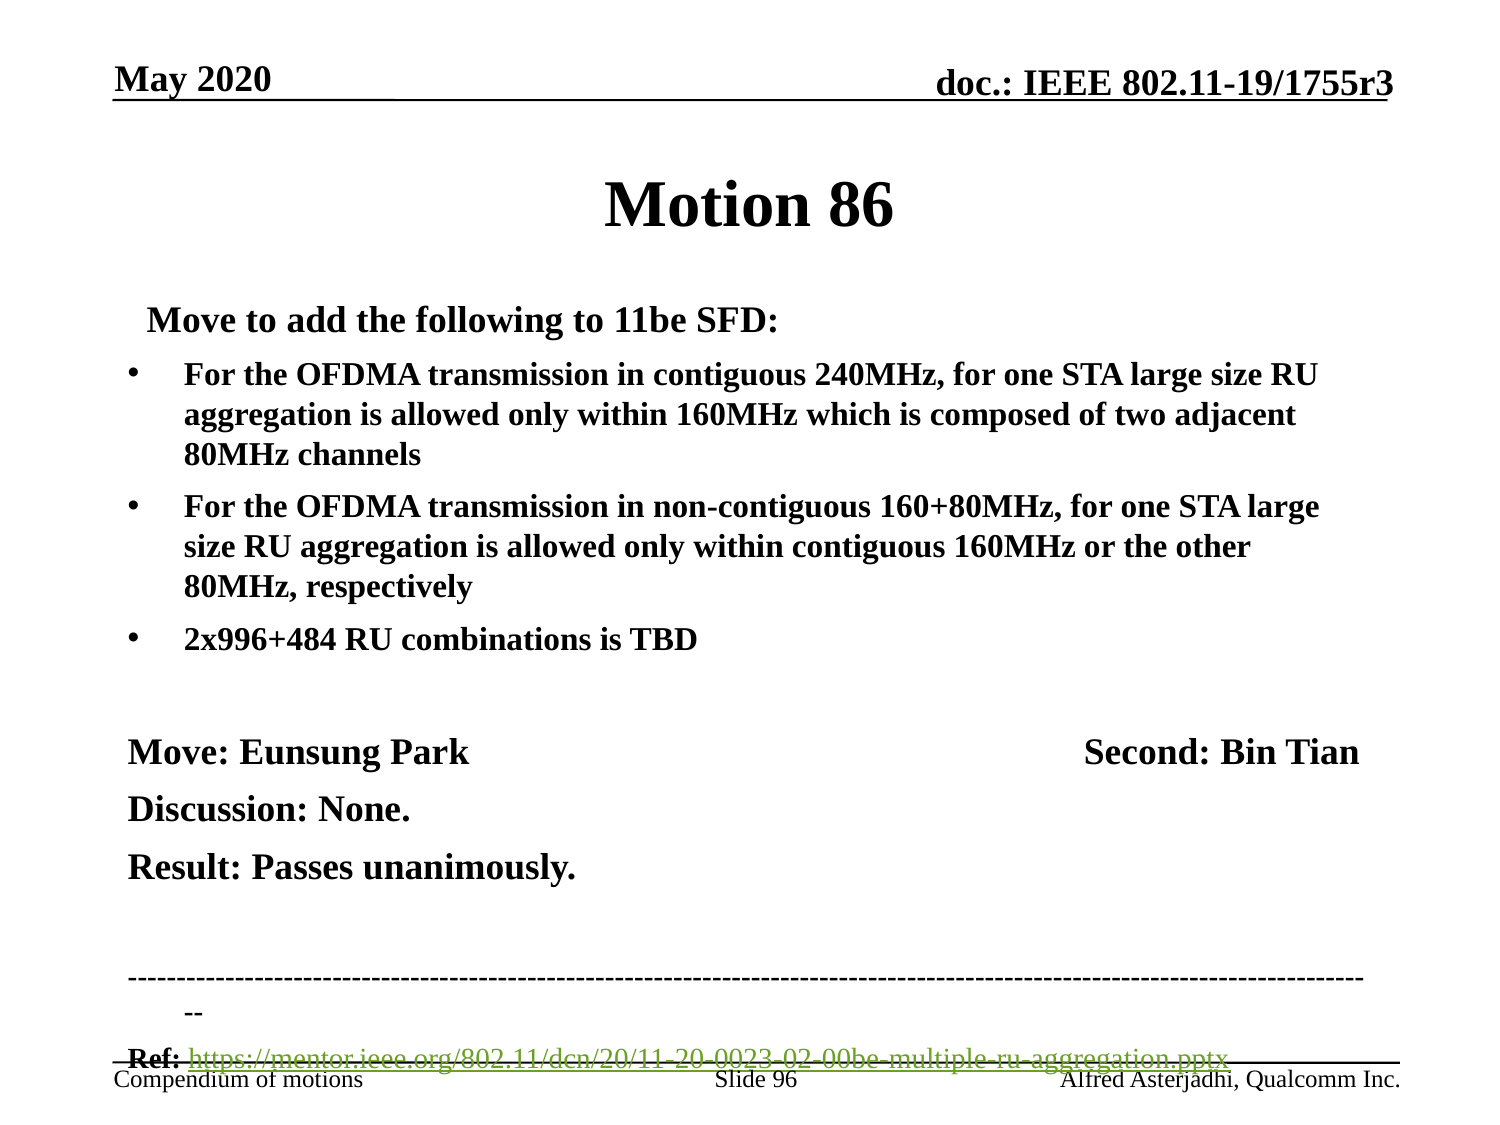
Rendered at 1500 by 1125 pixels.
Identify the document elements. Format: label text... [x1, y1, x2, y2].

title Motion 86 [112, 112, 1388, 286]
slide_number Slide 96 [712, 1061, 800, 1123]
footer Alfred Asterjadhi, Qualcomm Inc. [878, 1061, 1402, 1093]
list Move to add the following to 11be SFD: For the OFDMA transmission in contiguous 240MHz, for one STA large size RU aggregation is allowed only within 160MHz which is composed of two adjacent 80MHz channels For the OFDMA transmission in non-contiguous 160+80MHz, for one STA large size RU aggregation is allowed only within contiguous 160MHz or the other 80MHz, respectively 2x996+484 RU combinations is TBD Move: Eunsung Park Second: Bin Tian Discussion: None. Result: Passes unanimously. --------------------------------------------------------------------------------------------------------------------------------- Ref: https://mentor.ieee.org/802.11/dcn/20/11-20-0023-02-00be-multiple-ru-aggregation.pptx [112, 286, 1388, 1071]
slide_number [114, 54, 423, 100]
